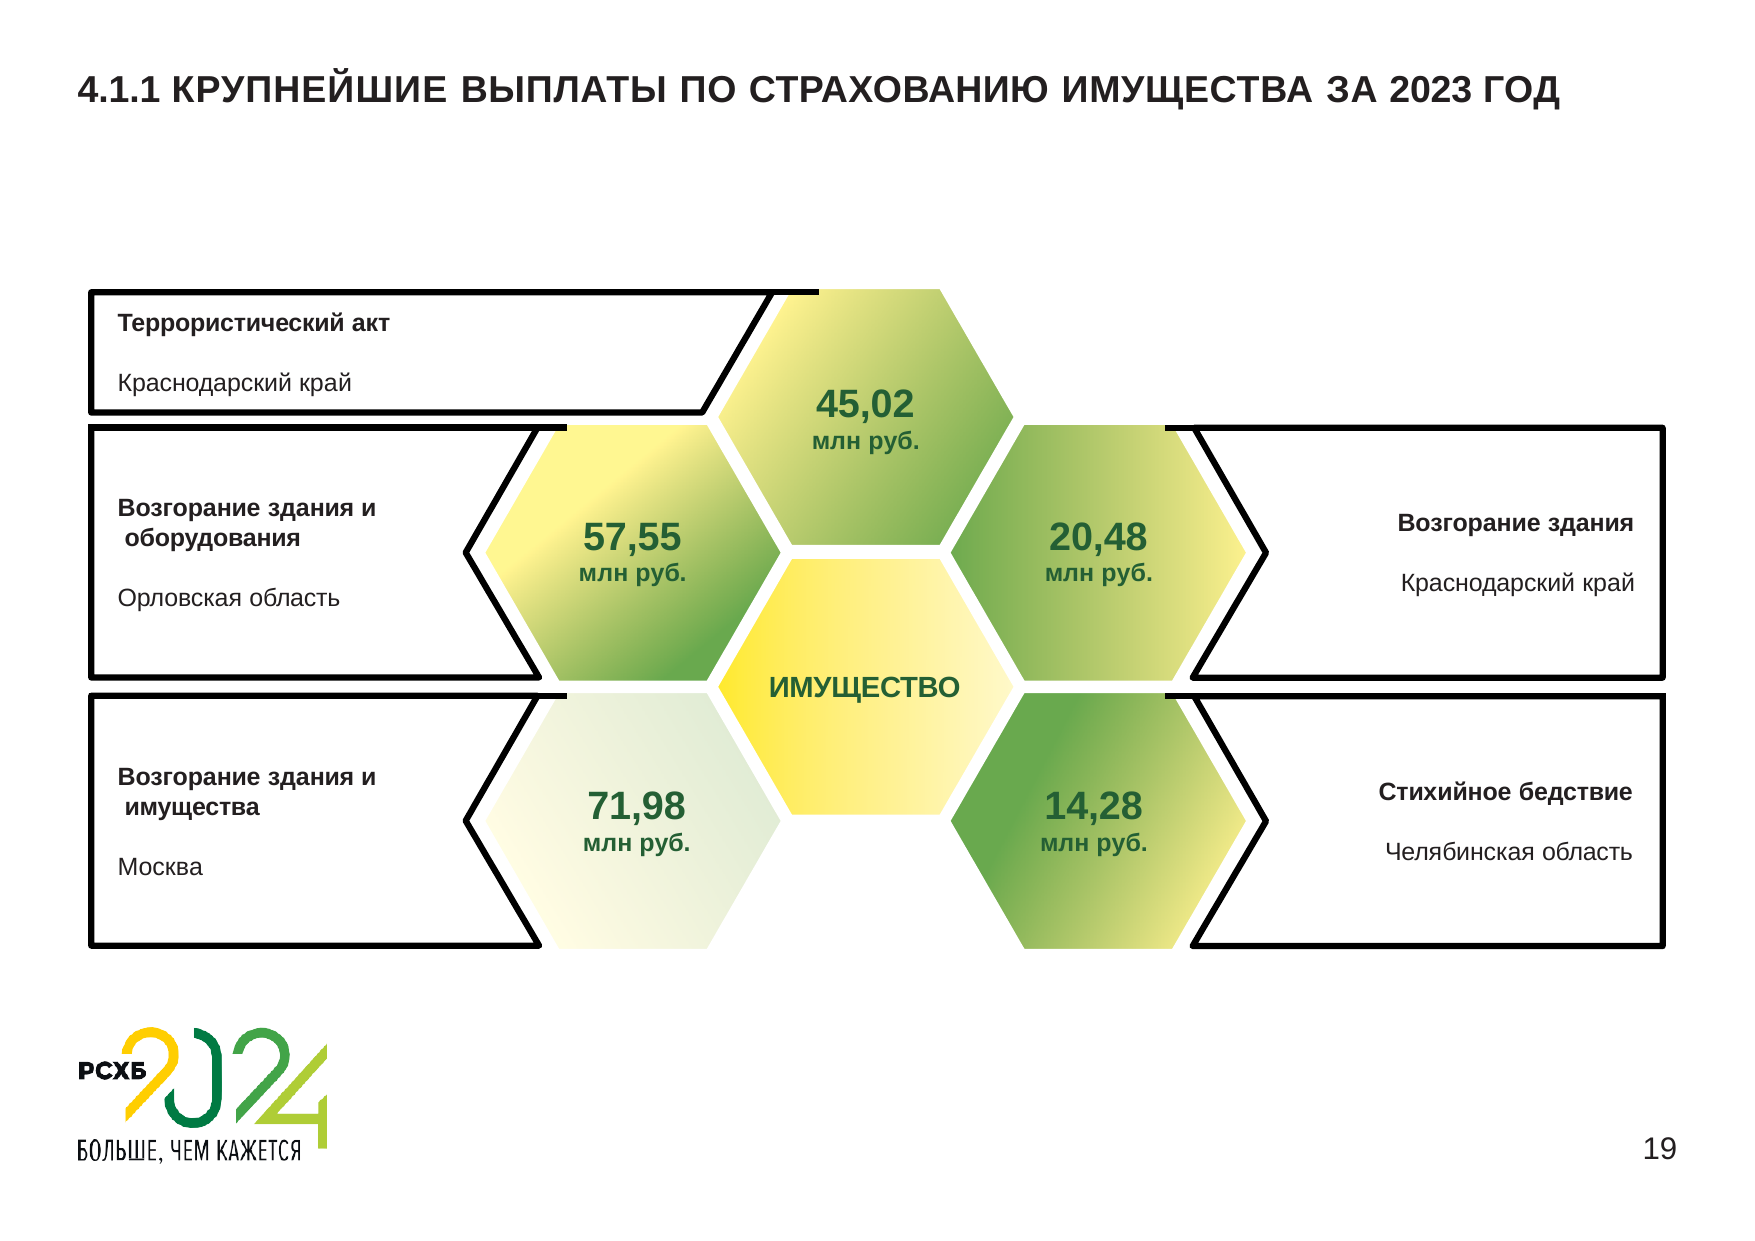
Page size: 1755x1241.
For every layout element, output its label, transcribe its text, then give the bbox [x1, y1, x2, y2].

text_box 4.1.1 КРУПНЕЙШИЕ ВЫПЛАТЫ ПО СТРАХОВАНИЮ ИМУЩЕСТВА ЗА 2023 ГОД [75, 62, 1581, 110]
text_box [943, 418, 1667, 688]
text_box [943, 688, 1670, 956]
slide_number 19 [1636, 1128, 1684, 1241]
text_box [84, 282, 1021, 688]
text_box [85, 694, 788, 956]
picture [78, 1027, 327, 1164]
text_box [711, 552, 1021, 822]
